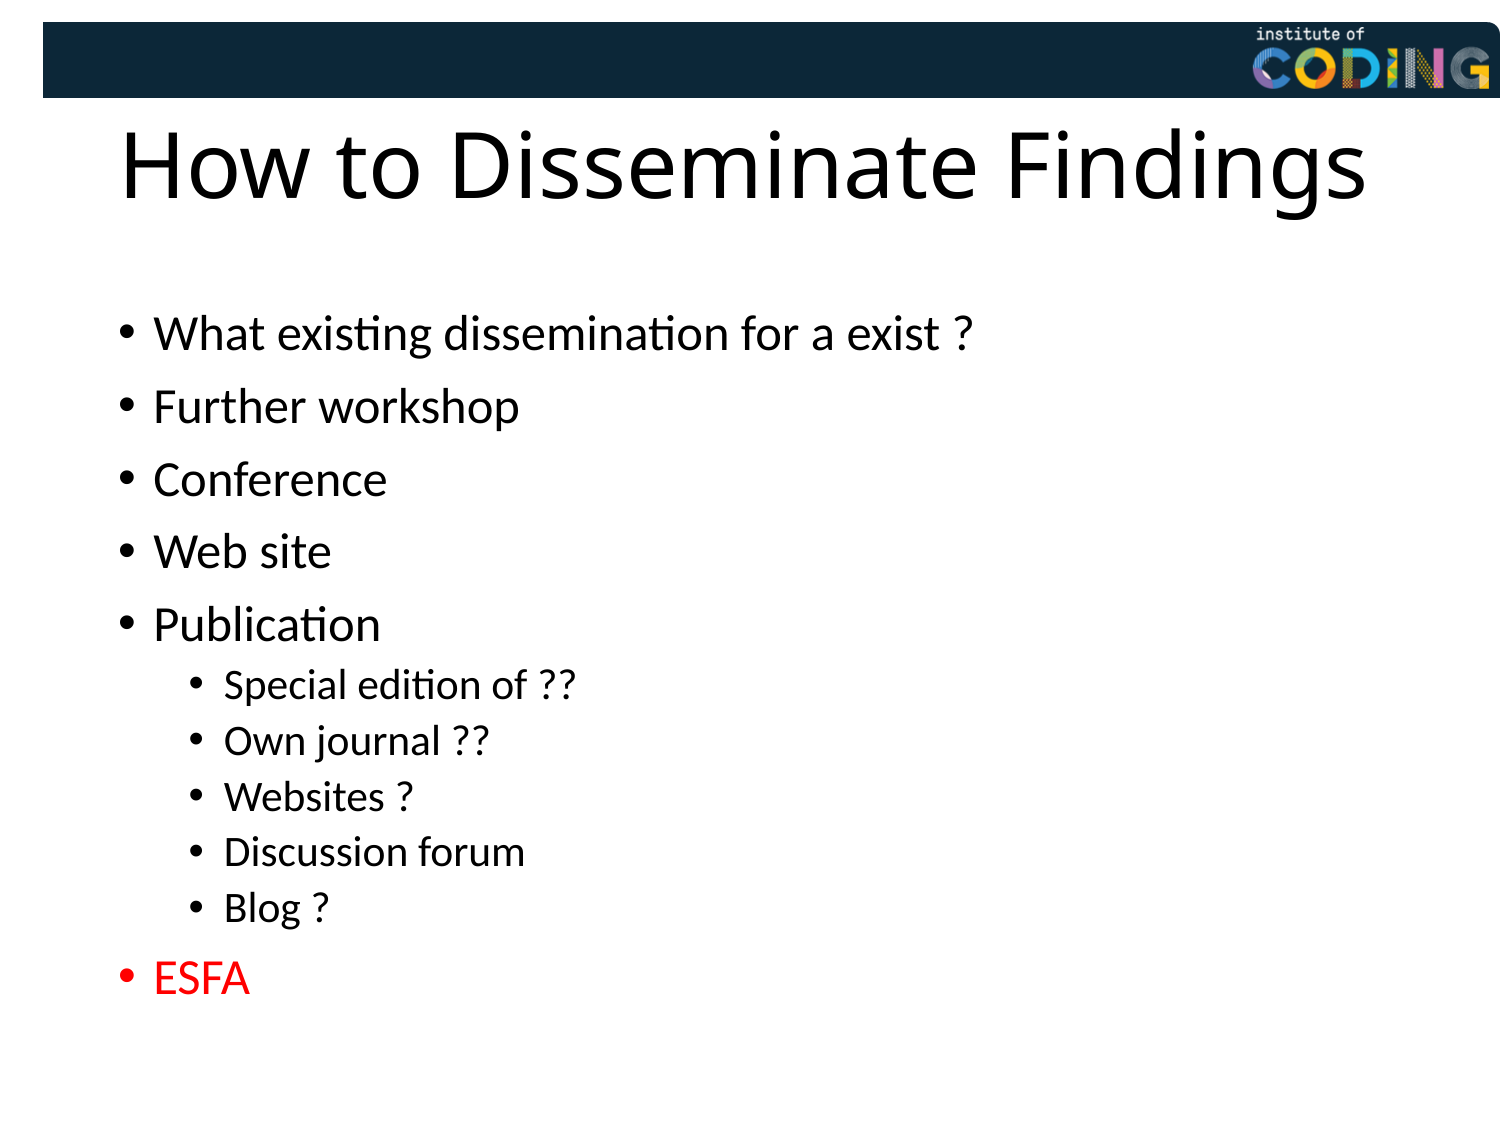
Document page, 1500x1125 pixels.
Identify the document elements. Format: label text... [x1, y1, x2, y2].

title How to Disseminate Findings [103, 98, 1397, 278]
picture [43, 22, 1500, 98]
list What existing dissemination for a exist ? Further workshop Conference Web site Publication Special edition of ?? Own journal ?? Websites ? Discussion forum Blog ? ESFA [103, 299, 1397, 1014]
